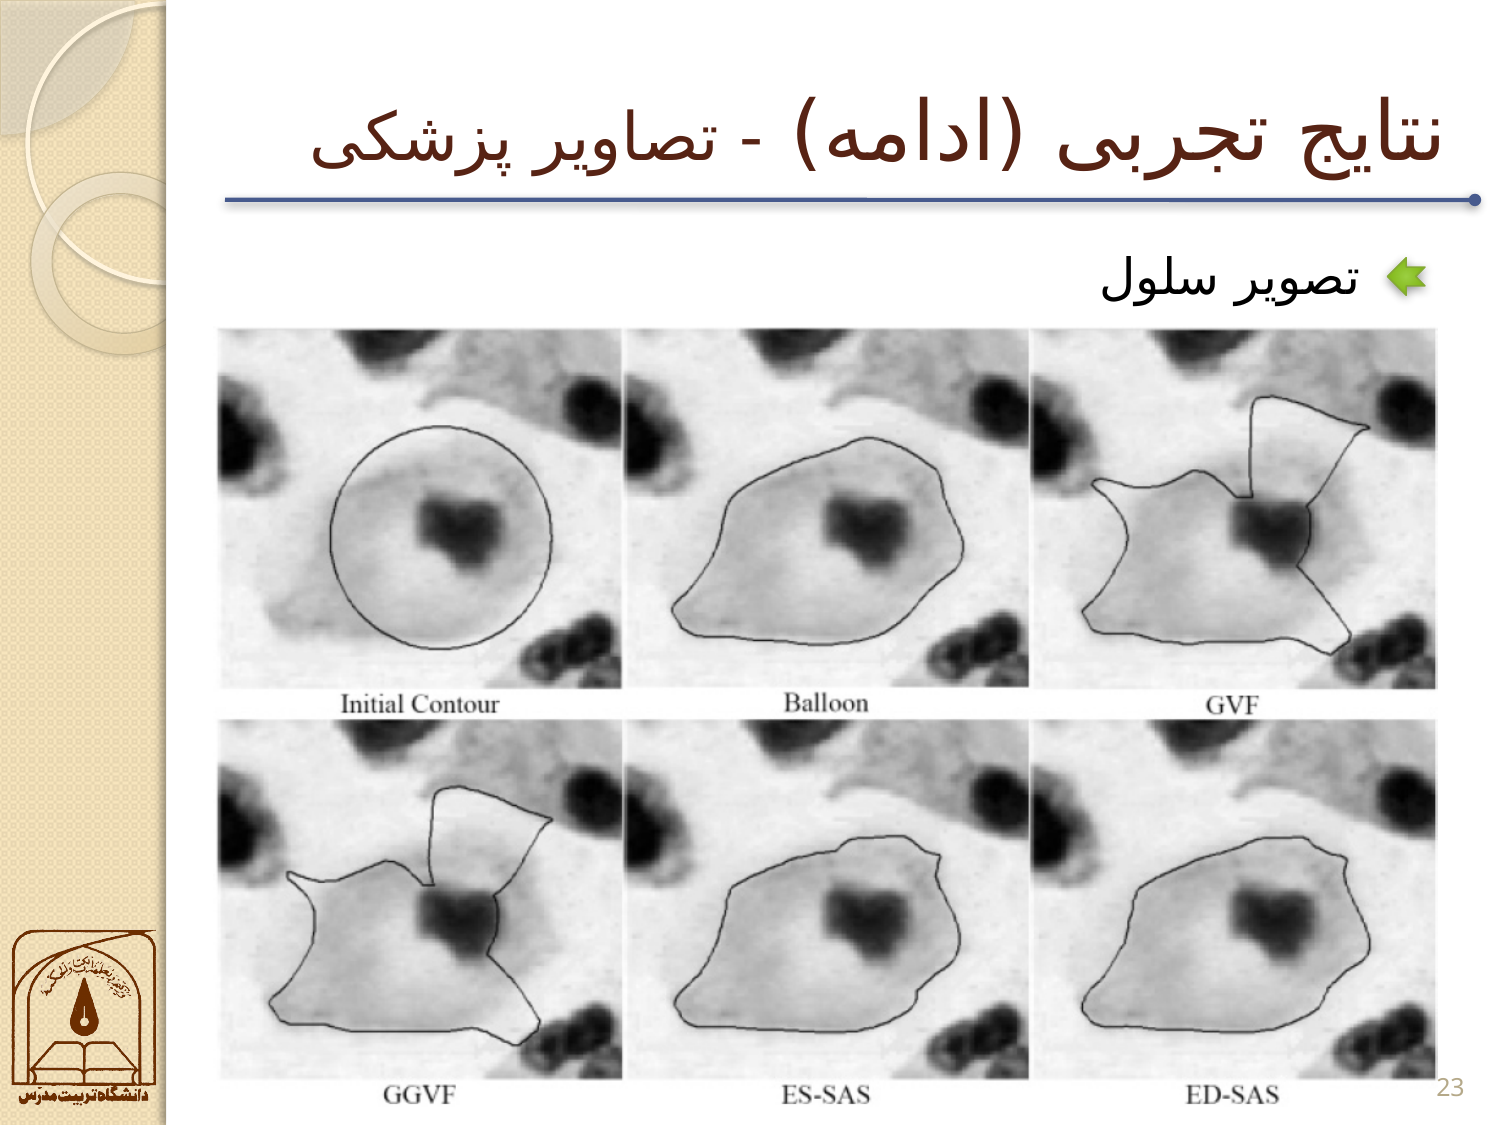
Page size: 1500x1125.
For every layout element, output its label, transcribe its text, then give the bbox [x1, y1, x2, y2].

picture [212, 324, 1438, 1108]
title نتایج تجربی (ادامه) - تصاویر پزشکی [209, 67, 1463, 188]
text_box [1386, 257, 1426, 296]
picture [10, 926, 157, 1107]
text_box تصویر سلول [537, 237, 1375, 313]
slide_number 23 [1442, 1034, 1488, 1113]
